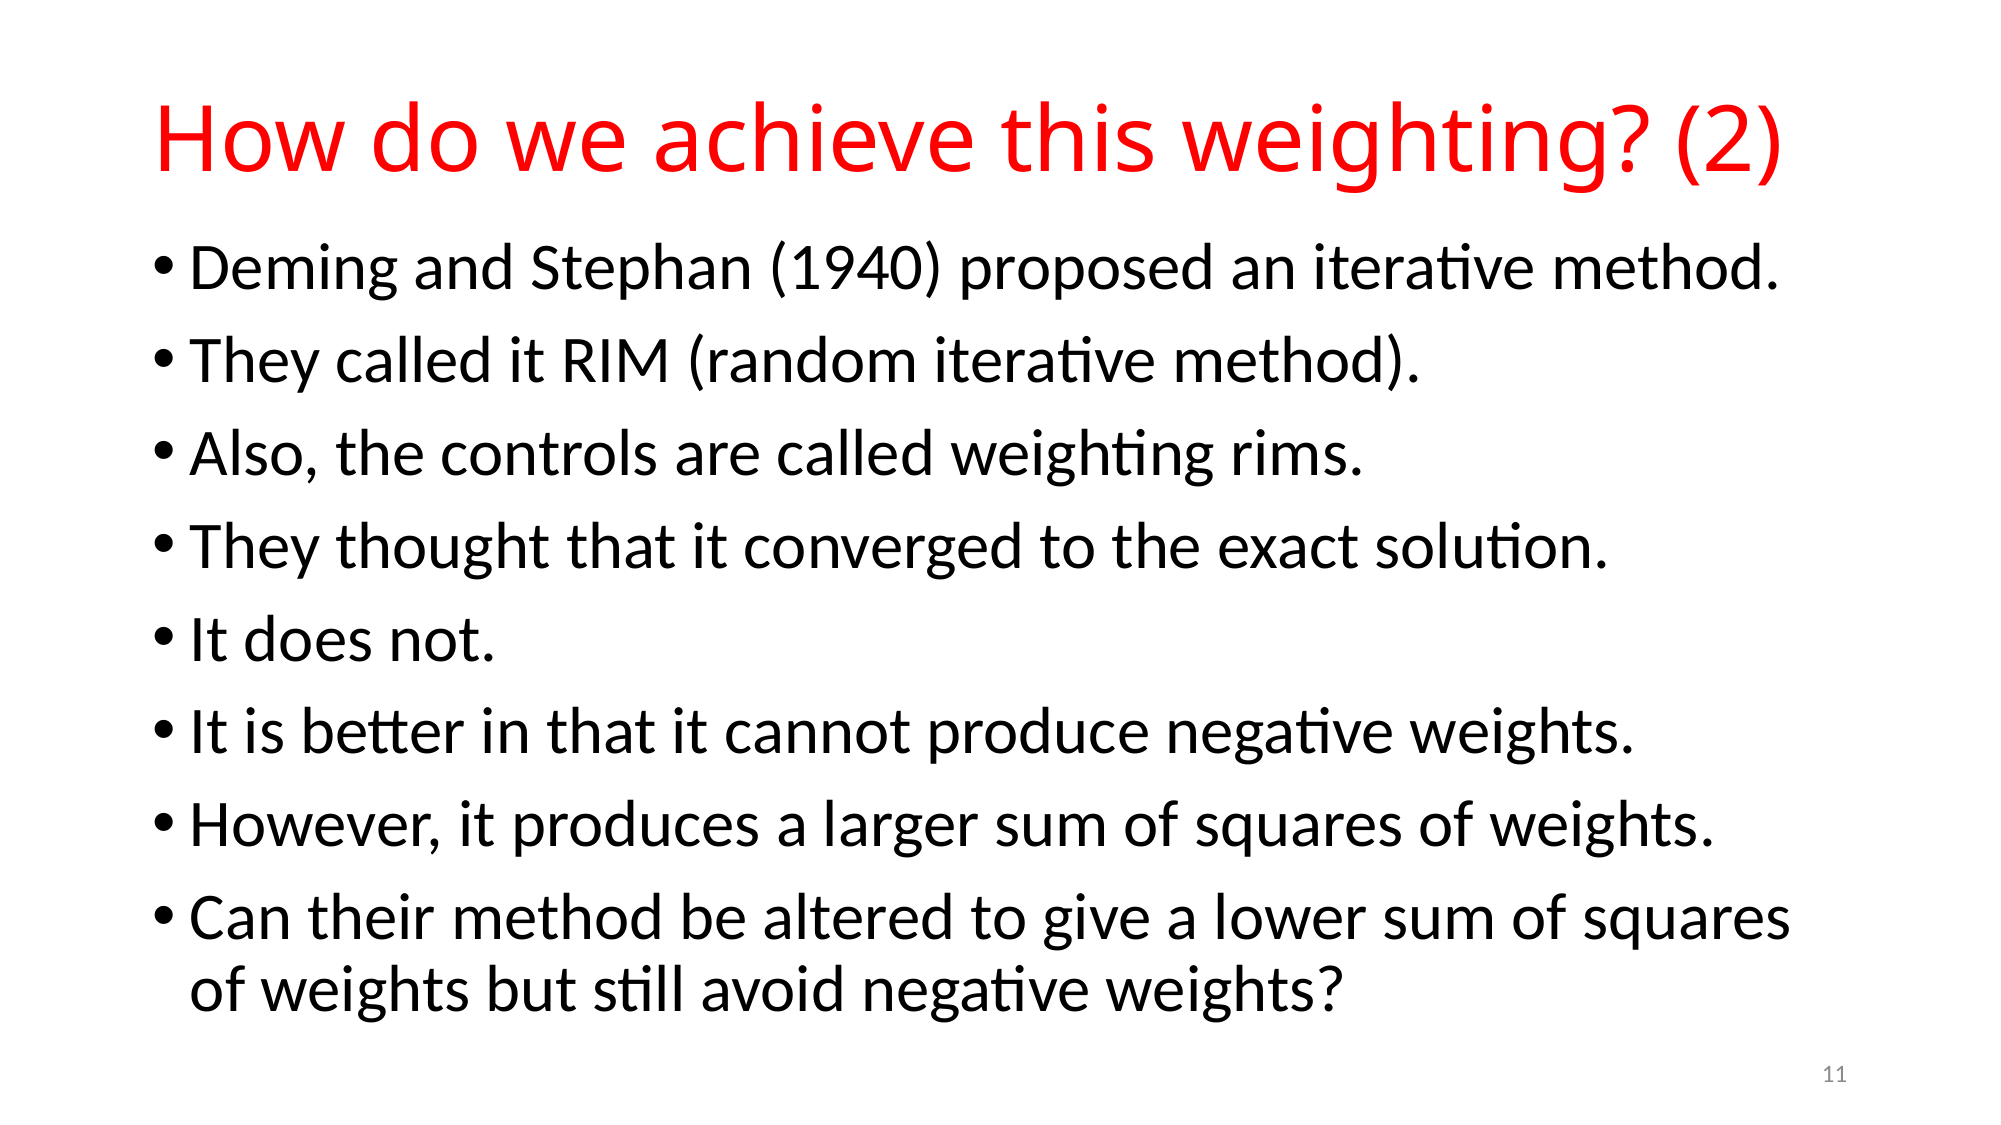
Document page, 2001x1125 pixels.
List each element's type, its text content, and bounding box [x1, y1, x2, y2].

slide_number 11 [1412, 1042, 1863, 1103]
list Deming and Stephan (1940) proposed an iterative method. They called it RIM (random iterative method). Also, the controls are called weighting rims. They thought that it converged to the exact solution. It does not. It is better in that it cannot produce negative weights. However, it produces a larger sum of squares of weights. Can their method be altered to give a lower sum of squares of weights but still avoid negative weights? [137, 224, 1863, 1066]
title How do we achieve this weighting? (2) [137, 59, 1863, 224]
